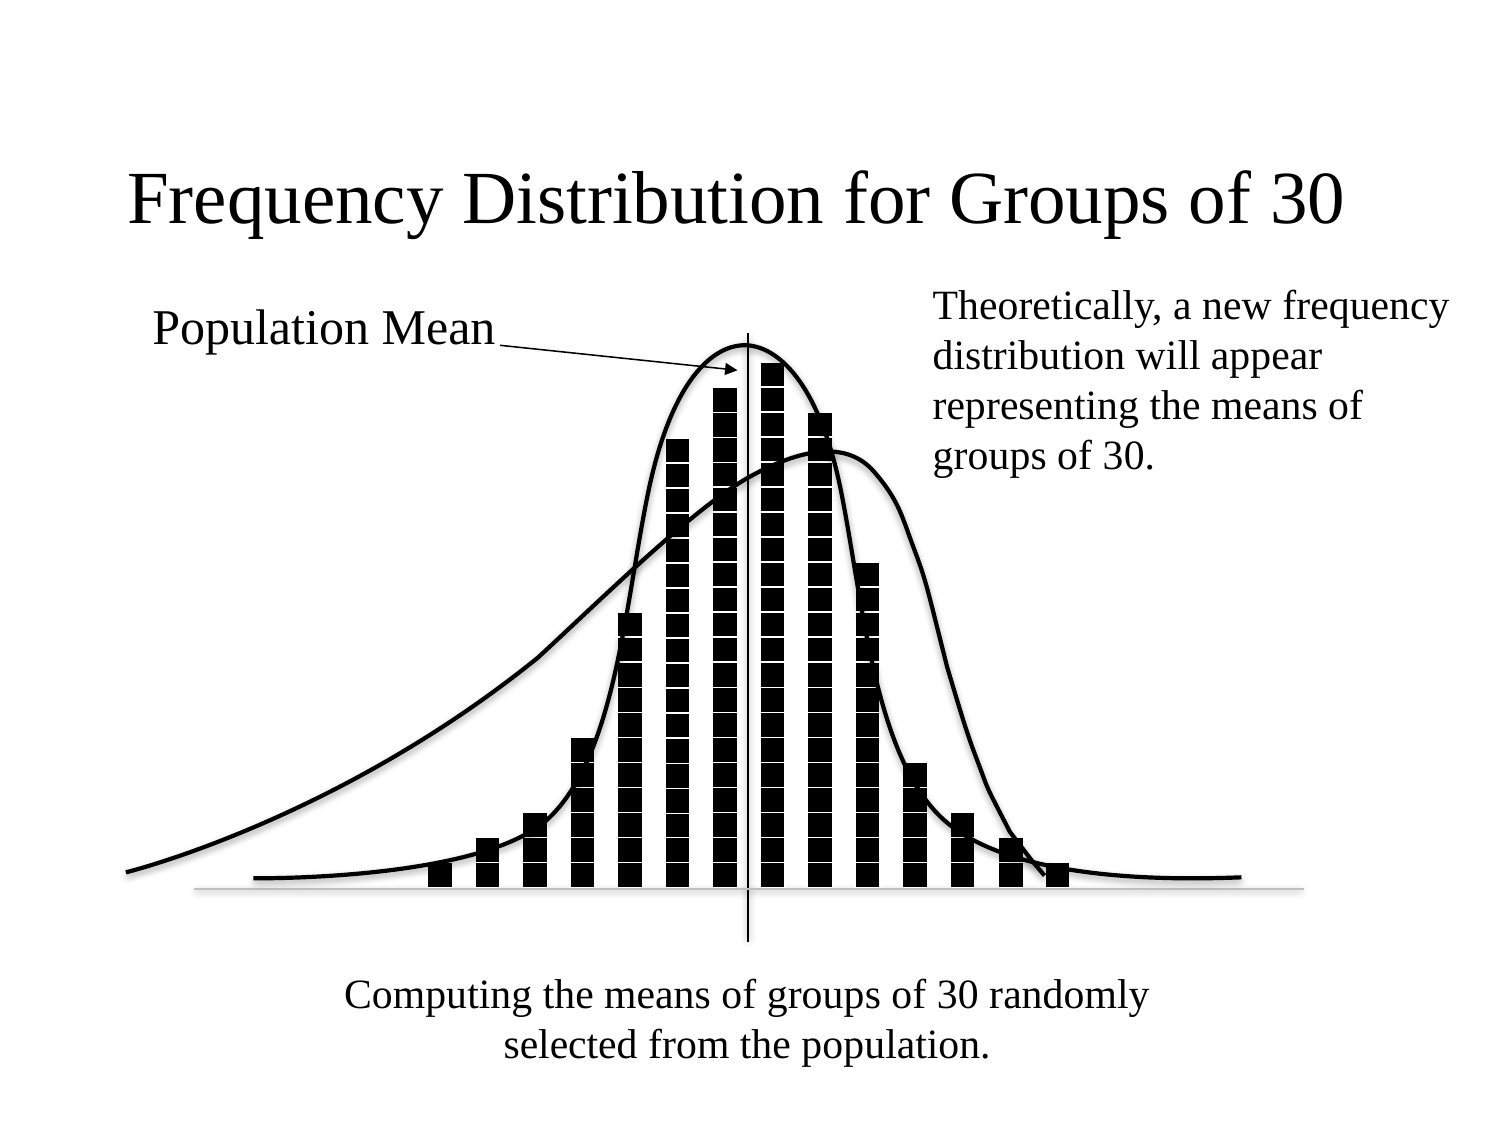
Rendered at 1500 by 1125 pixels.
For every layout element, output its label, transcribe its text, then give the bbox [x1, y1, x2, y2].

text_box [633, 343, 743, 563]
text_box Frequency Distribution for Groups of 30 [112, 99, 1388, 288]
text_box [1053, 862, 1070, 866]
text_box Population Mean [137, 287, 511, 363]
text_box [753, 343, 833, 469]
text_box [1039, 861, 1242, 881]
text_box Computing the means of groups of 30 randomly selected from the population. [309, 959, 1186, 1074]
text_box Theoretically, a new frequency distribution will appear representing the means of groups of 30. [918, 270, 1492, 486]
text_box [823, 411, 833, 435]
text_box [753, 449, 1047, 877]
text_box [125, 478, 743, 875]
